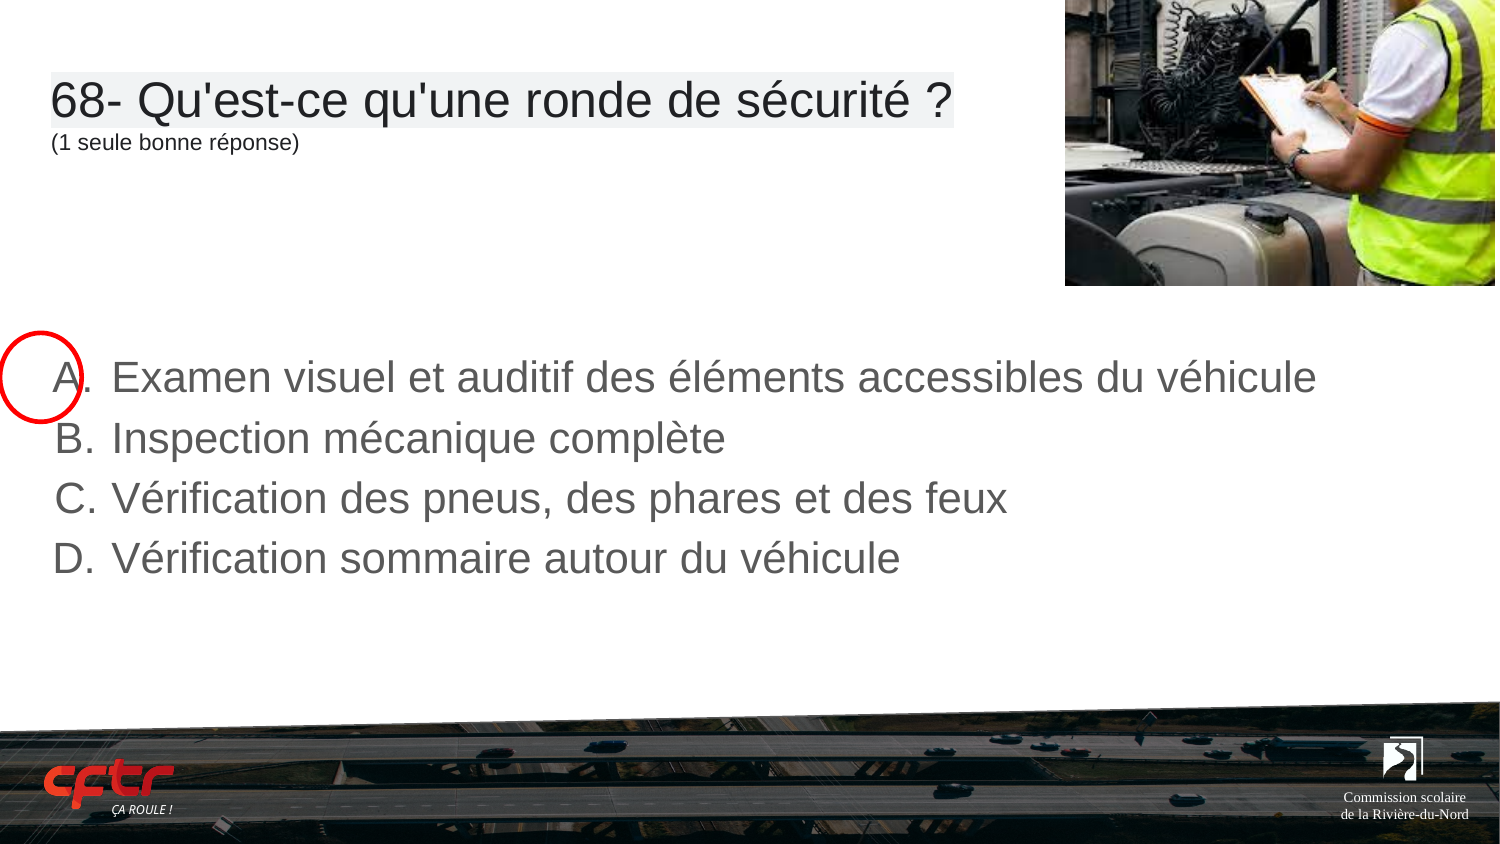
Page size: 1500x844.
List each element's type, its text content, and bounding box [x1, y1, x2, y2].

picture [0, 704, 1499, 844]
picture [1064, 0, 1495, 287]
text_box [0, 332, 82, 422]
list Examen visuel et auditif des éléments accessibles du véhicule Inspection mécanique complète Vérification des pneus, des phares et des feux Vérification sommaire autour du véhicule [21, 326, 1475, 821]
title 68- Qu'est-ce qu'une ronde de sécurité ? (1 seule bonne réponse) [35, 52, 1059, 147]
